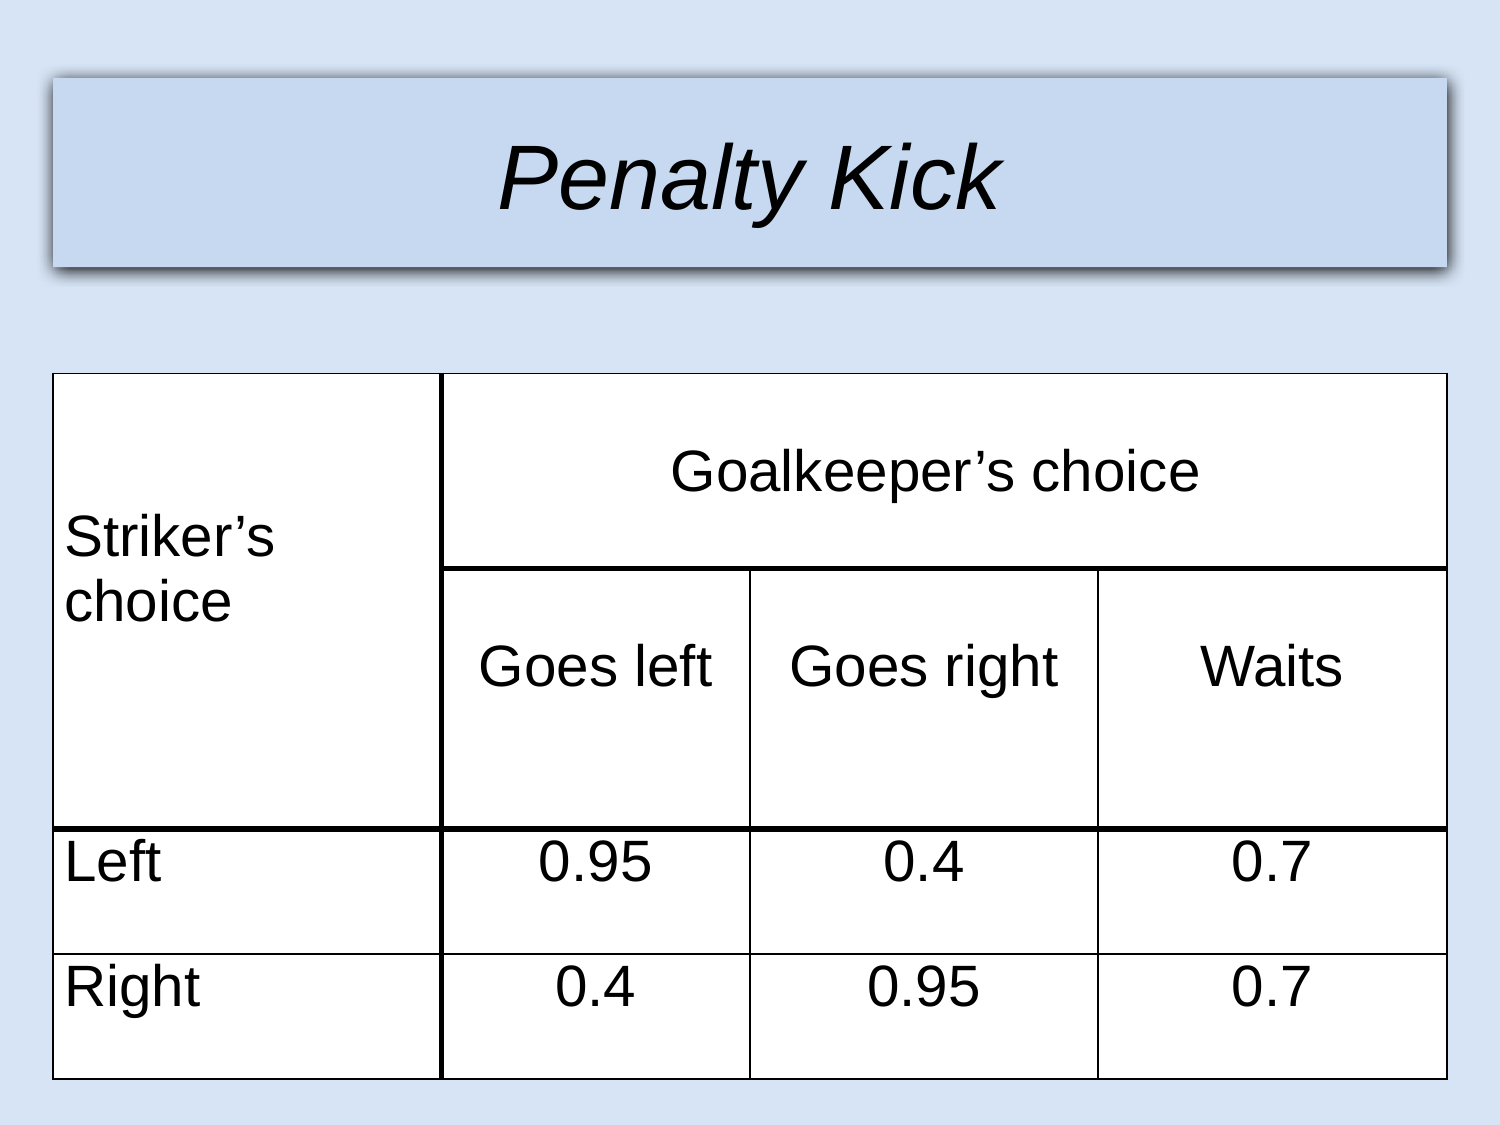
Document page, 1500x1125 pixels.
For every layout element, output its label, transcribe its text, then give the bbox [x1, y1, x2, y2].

table_cell 0.4 [751, 832, 1097, 953]
table_cell 0.95 [444, 832, 749, 953]
table_cell Goes right [751, 571, 1097, 826]
text_box Penalty Kick [53, 78, 1447, 268]
table_header Striker’s choice [54, 374, 439, 826]
table_cell Goes left [444, 571, 749, 826]
table_cell Waits [1099, 571, 1446, 826]
table_cell 0.7 [1099, 832, 1446, 953]
table_cell Right [54, 955, 439, 1078]
table_cell 0.7 [1099, 955, 1446, 1078]
table_cell 0.4 [444, 955, 749, 1078]
table_cell 0.95 [751, 955, 1097, 1078]
table_header Goalkeeper’s choice [444, 374, 1446, 566]
table_cell Left [54, 832, 439, 953]
